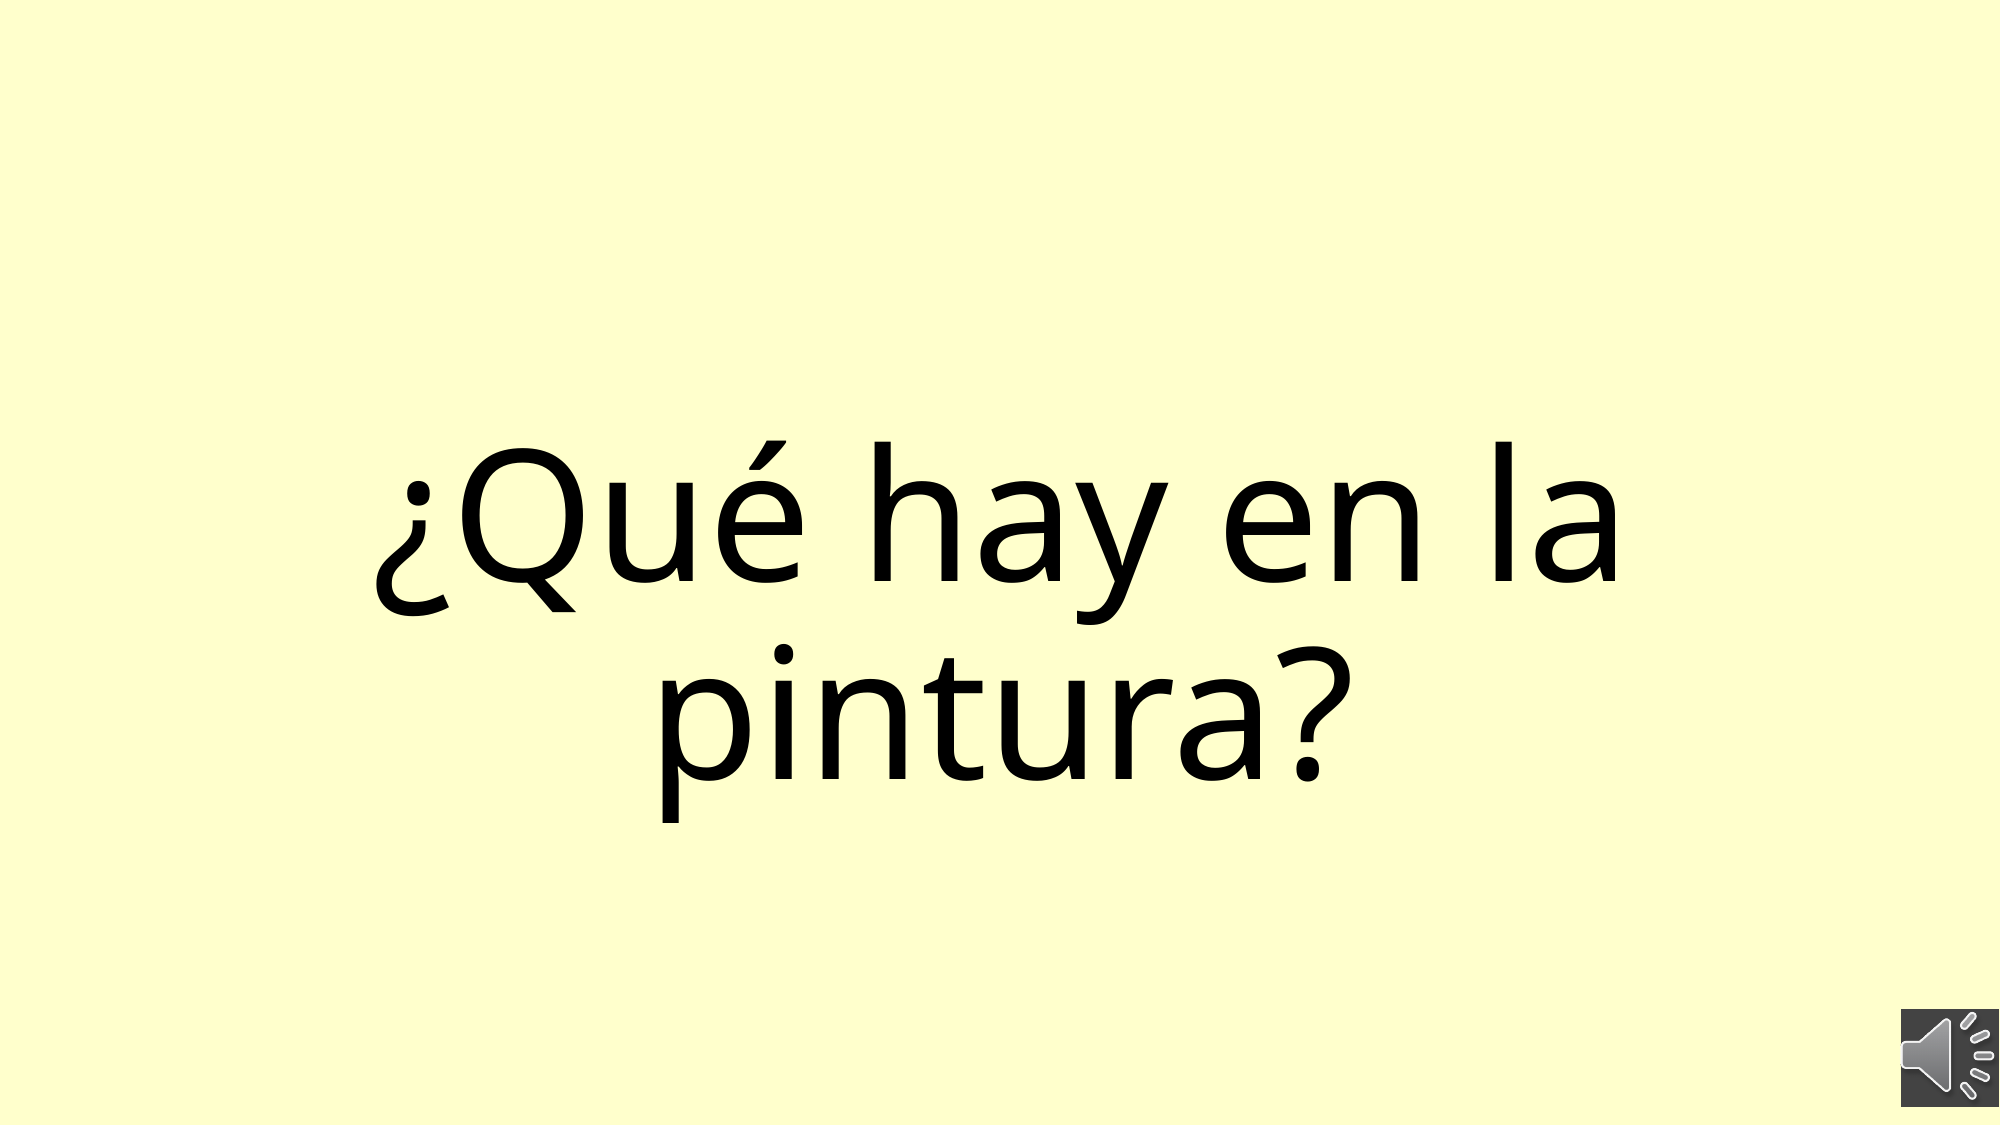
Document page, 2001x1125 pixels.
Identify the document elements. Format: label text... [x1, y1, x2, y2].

picture [1899, 1008, 2000, 1109]
text_box ¿Qué hay en la pintura? [139, 416, 1864, 634]
